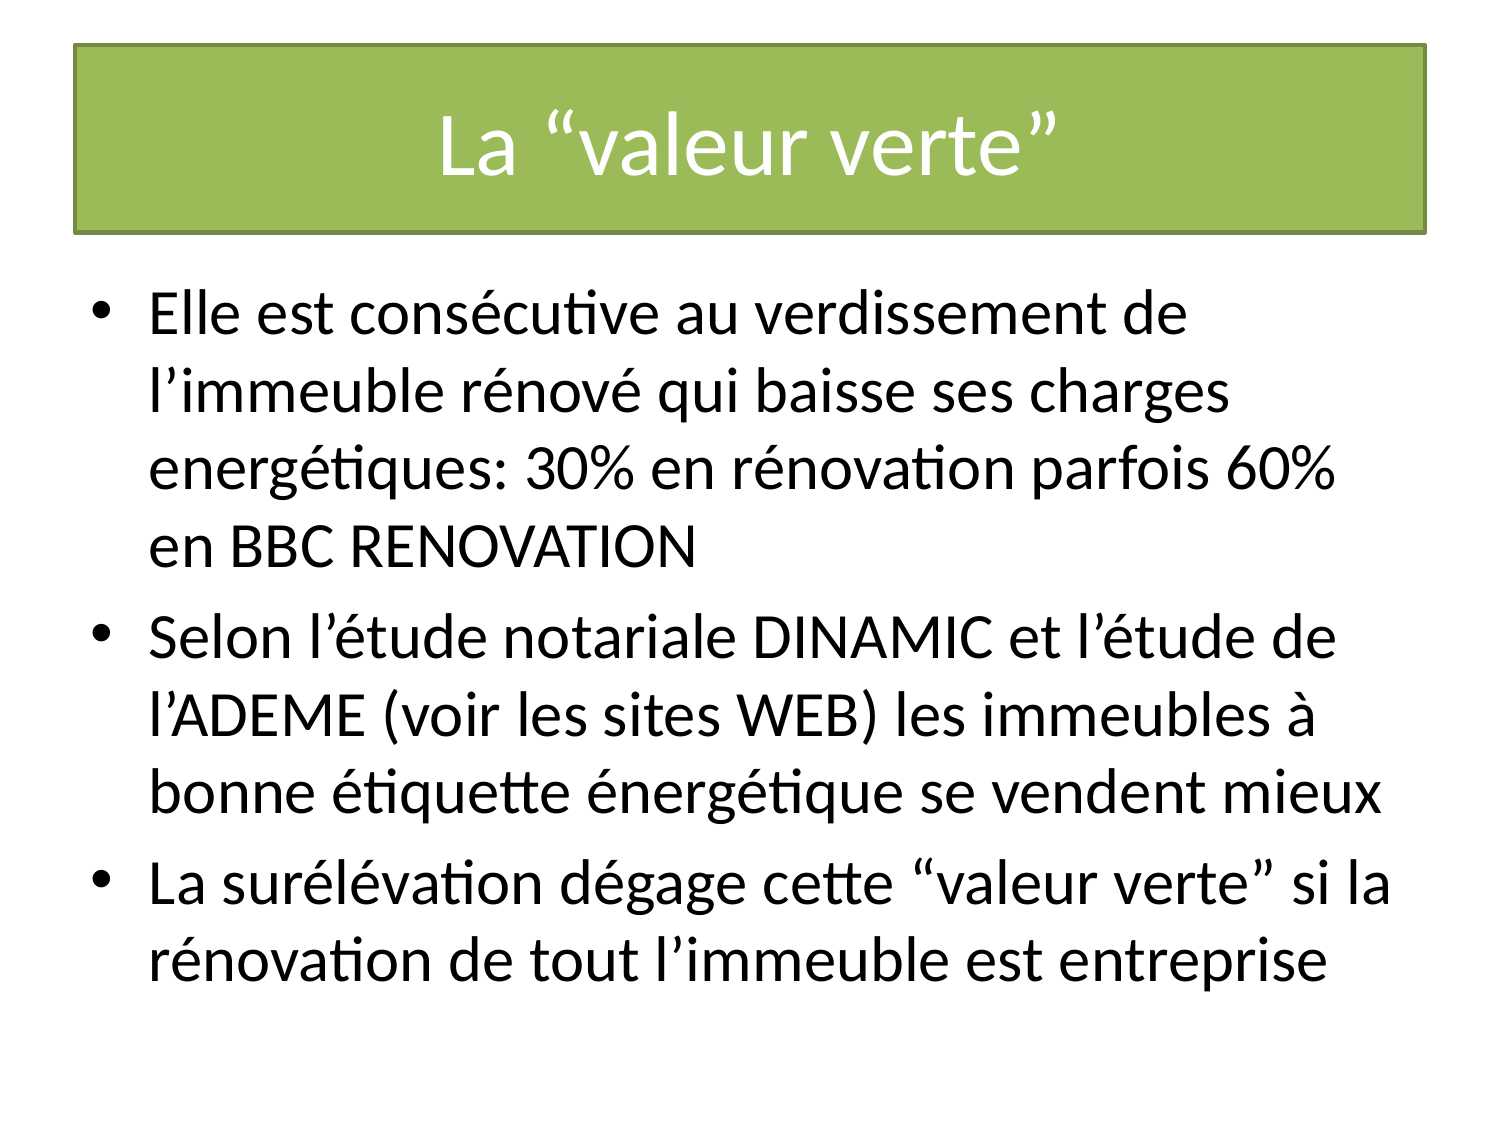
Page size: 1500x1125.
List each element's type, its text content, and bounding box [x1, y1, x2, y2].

list Elle est consécutive au verdissement de l’immeuble rénové qui baisse ses charges energétiques: 30% en rénovation parfois 60% en BBC RENOVATION Selon l’étude notariale DINAMIC et l’étude de l’ADEME (voir les sites WEB) les immeubles à bonne étiquette énergétique se vendent mieux La surélévation dégage cette “valeur verte” si la rénovation de tout l’immeuble est entreprise [75, 262, 1425, 1005]
title La “valeur verte” [73, 43, 1427, 235]
